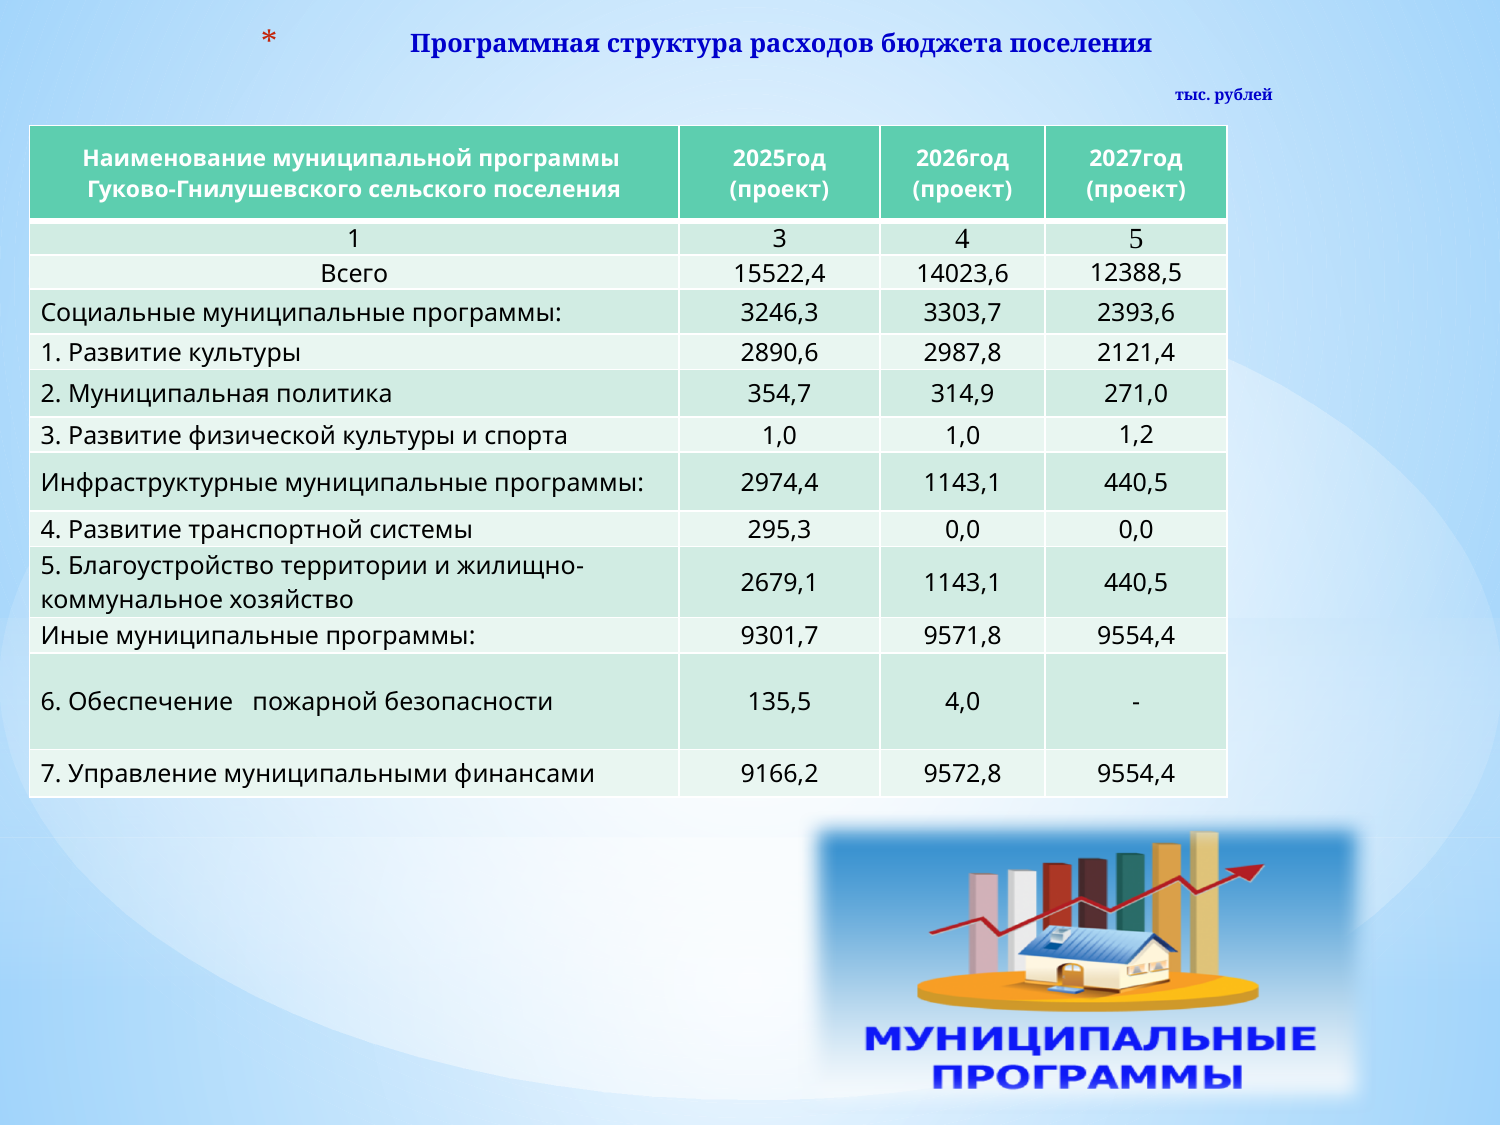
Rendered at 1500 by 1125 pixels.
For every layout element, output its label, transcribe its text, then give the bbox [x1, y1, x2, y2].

table_cell 0,0 [881, 512, 1044, 546]
table_cell 440,5 [1046, 547, 1226, 617]
table_cell 2. Муниципальная политика [30, 370, 678, 416]
table_cell 3 [680, 224, 879, 254]
table_cell 14023,6 [881, 256, 1044, 288]
table_cell 15522,4 [680, 256, 879, 288]
table_cell 5 [1046, 224, 1226, 254]
table_cell 5. Благоустройство территории и жилищно-коммунальное хозяйство [30, 547, 678, 617]
picture [796, 810, 1377, 1115]
table_cell 2393,6 [1046, 290, 1226, 333]
table_cell Всего [30, 256, 678, 288]
table_header 2026год (проект) [881, 126, 1044, 218]
table_cell 271,0 [1046, 370, 1226, 416]
table_cell 354,7 [680, 370, 879, 416]
table_cell 9166,2 [680, 750, 879, 796]
table_header 2027год (проект) [1046, 126, 1226, 218]
table_cell 135,5 [680, 654, 879, 749]
table_cell 1143,1 [881, 453, 1044, 510]
table_cell 4,0 [881, 654, 1044, 749]
table_cell 9571,8 [881, 618, 1044, 652]
table_header Наименование муниципальной программы Гуково-Гнилушевского сельского поселения [30, 126, 678, 218]
table_cell 9572,8 [881, 750, 1044, 796]
table_cell 2974,4 [680, 453, 879, 510]
table_cell 1,2 [1046, 418, 1226, 451]
table_cell - [1046, 654, 1226, 749]
table_cell 9554,4 [1046, 618, 1226, 652]
table_cell 4 [881, 224, 1044, 254]
table_cell 12388,5 [1046, 256, 1226, 288]
table_cell 6. Обеспечение пожарной безопасности [30, 654, 678, 749]
table_cell 314,9 [881, 370, 1044, 416]
table_cell Социальные муниципальные программы: [30, 290, 678, 333]
table_cell 1,0 [680, 418, 879, 451]
table_cell 2987,8 [881, 335, 1044, 369]
table_cell 2121,4 [1046, 335, 1226, 369]
table_cell 1. Развитие культуры [30, 335, 678, 369]
title Программная структура расходов бюджета поселения тыс. рублей [53, 19, 1479, 138]
table_cell 3303,7 [881, 290, 1044, 333]
table_header 2025год (проект) [680, 126, 879, 218]
table_cell 0,0 [1046, 512, 1226, 546]
table_cell Инфраструктурные муниципальные программы: [30, 453, 678, 510]
table_cell 7. Управление муниципальными финансами [30, 750, 678, 796]
table_cell 4. Развитие транспортной системы [30, 512, 678, 546]
table_cell 3246,3 [680, 290, 879, 333]
table_cell 2679,1 [680, 547, 879, 617]
table_cell 1143,1 [881, 547, 1044, 617]
table_cell 9301,7 [680, 618, 879, 652]
table_cell 295,3 [680, 512, 879, 546]
table_cell 9554,4 [1046, 750, 1226, 796]
table_cell 1,0 [881, 418, 1044, 451]
table_cell 1 [30, 224, 678, 254]
table_cell 440,5 [1046, 453, 1226, 510]
table_cell 2890,6 [680, 335, 879, 369]
table_cell 3. Развитие физической культуры и спорта [30, 418, 678, 451]
table_cell Иные муниципальные программы: [30, 618, 678, 652]
